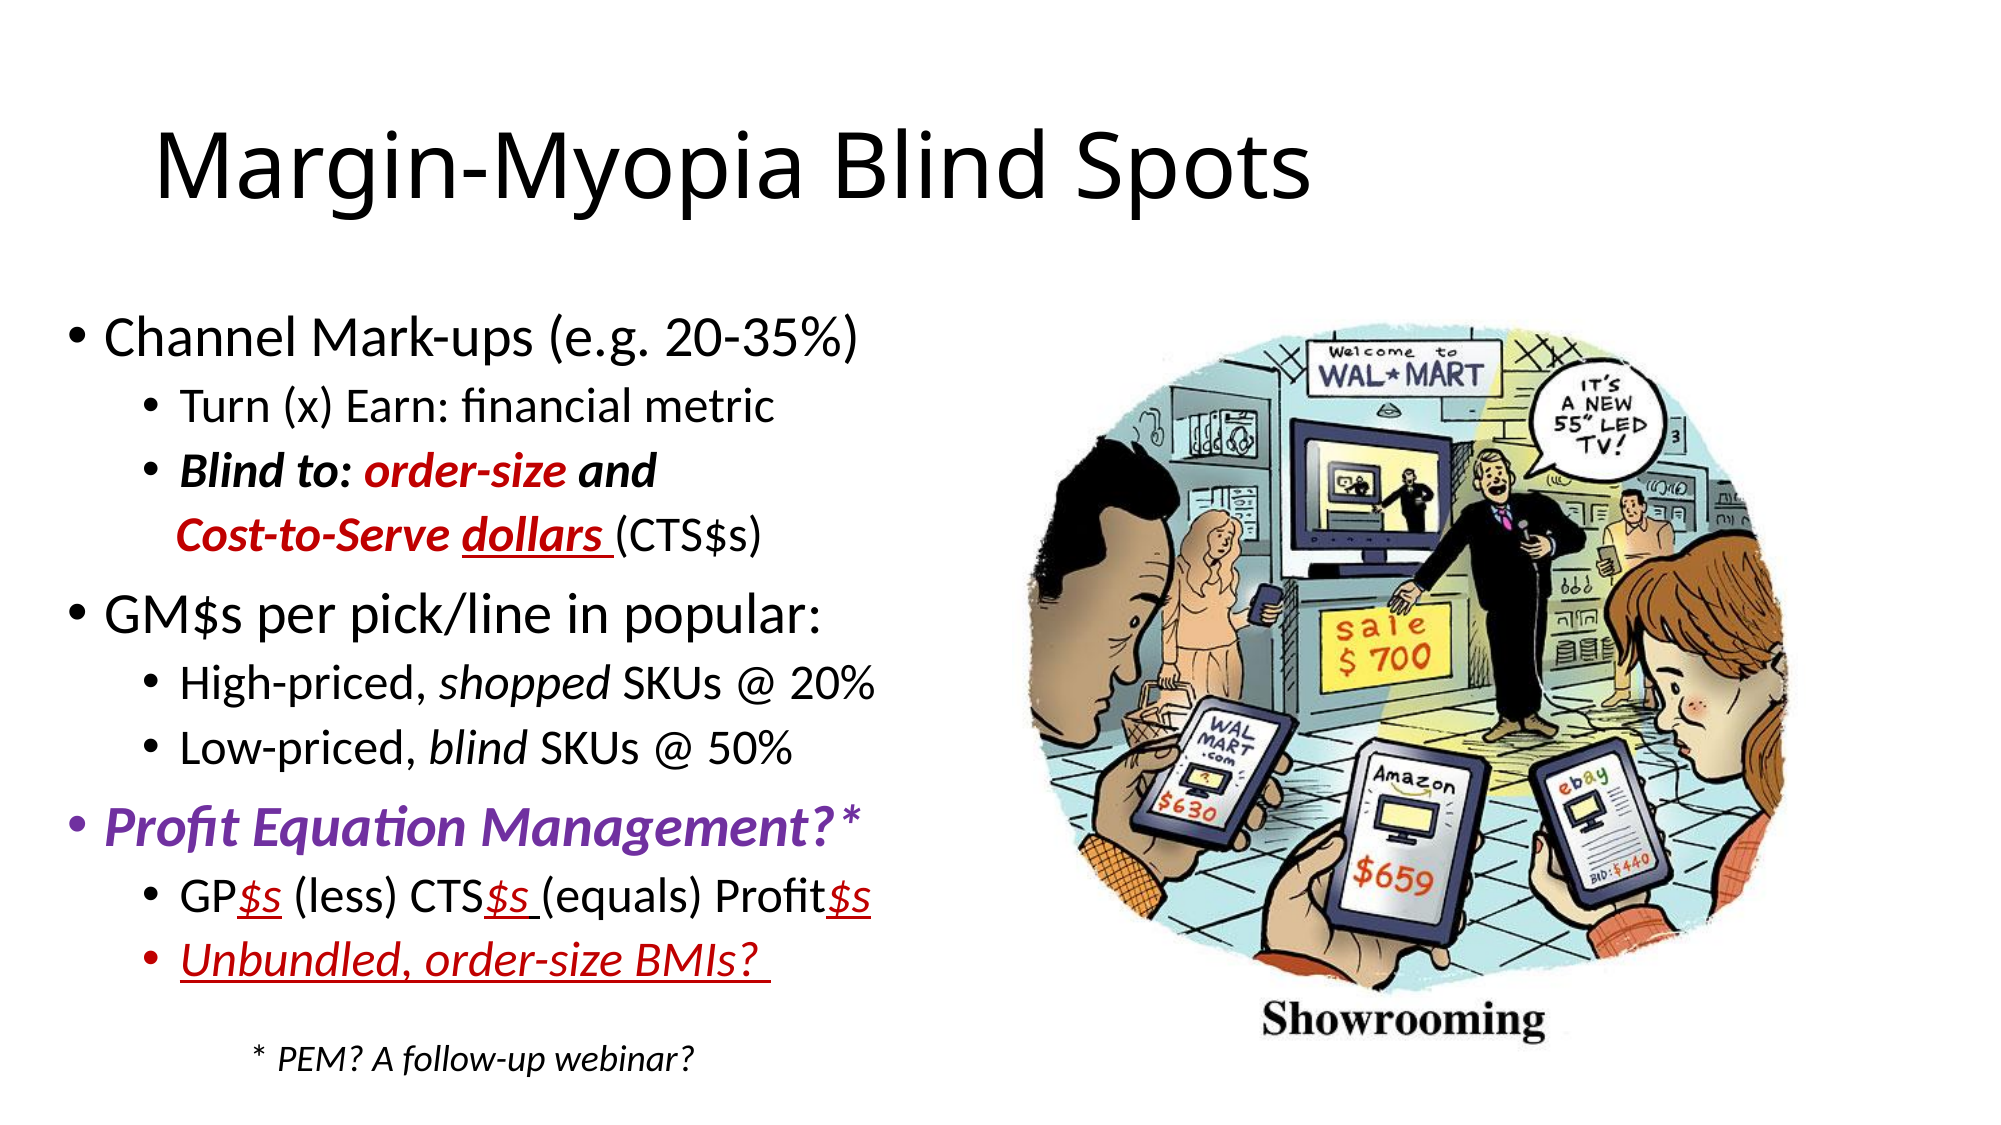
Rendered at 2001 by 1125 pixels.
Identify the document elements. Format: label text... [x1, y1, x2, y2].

text_box * PEM? A follow-up webinar? [235, 1026, 719, 1087]
list Channel Mark-ups (e.g. 20-35%) Turn (x) Earn: financial metric Blind to: order-size and Cost-to-Serve dollars (CTS$s) GM$s per pick/line in popular: High-priced, shopped SKUs @ 20% Low-priced, blind SKUs @ 50% Profit Equation Management?* GP$s (less) CTS$s (equals) Profit$s Unbundled, order-size BMIs? [52, 298, 903, 1013]
picture [1012, 298, 1806, 1058]
title Margin-Myopia Blind Spots [137, 59, 1863, 278]
